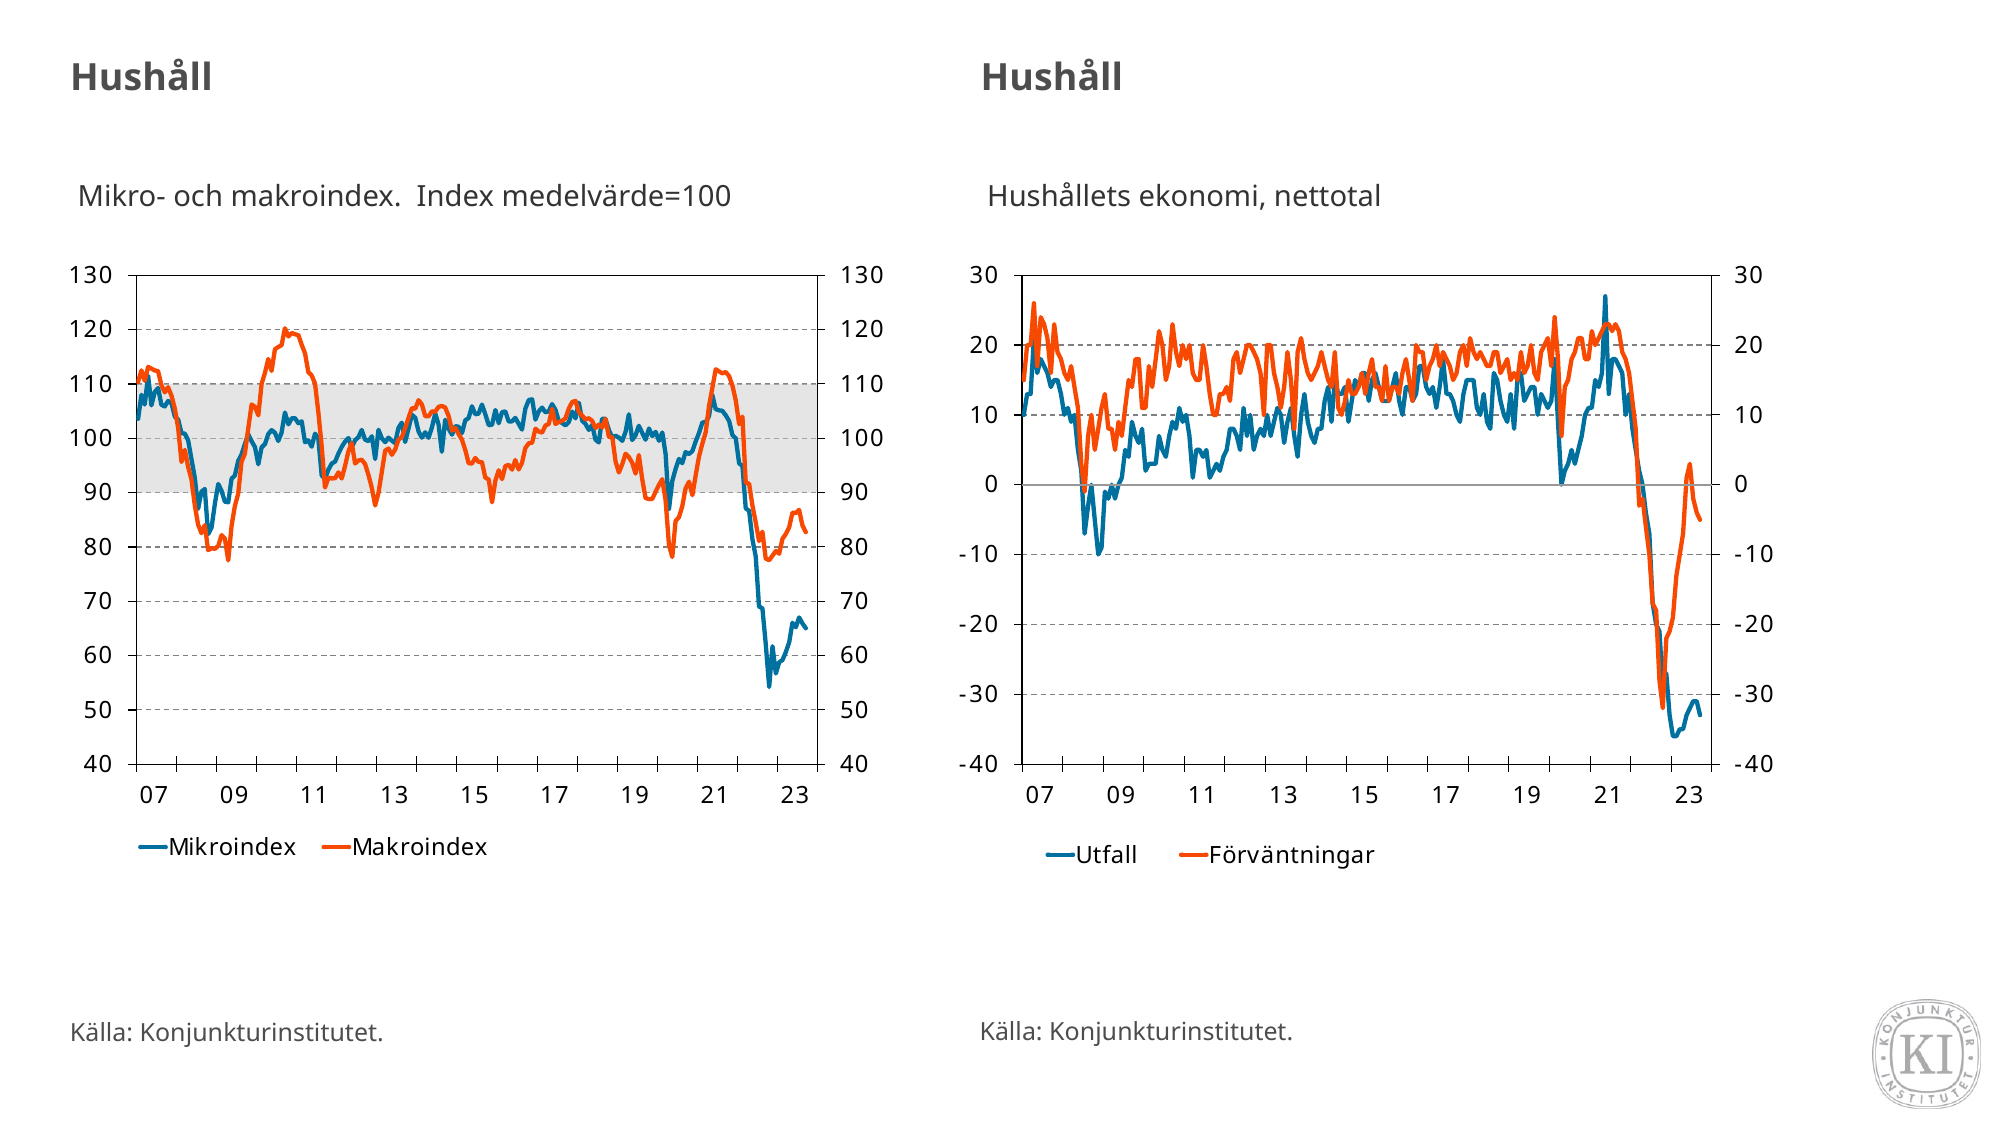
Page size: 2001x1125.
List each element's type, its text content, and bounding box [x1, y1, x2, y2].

list Hushållets ekonomi, nettotal [964, 137, 1848, 220]
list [51, 249, 939, 874]
list Källa: Konjunkturinstitutet. [964, 1008, 1848, 1106]
list Mikro- och makroindex. Index medelvärde=100 [55, 137, 938, 220]
list Hushåll [965, 45, 1849, 129]
title Hushåll [55, 45, 938, 128]
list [941, 249, 1829, 874]
picture [1872, 999, 1981, 1109]
subtitle Källa: Konjunkturinstitutet. [55, 1008, 938, 1106]
